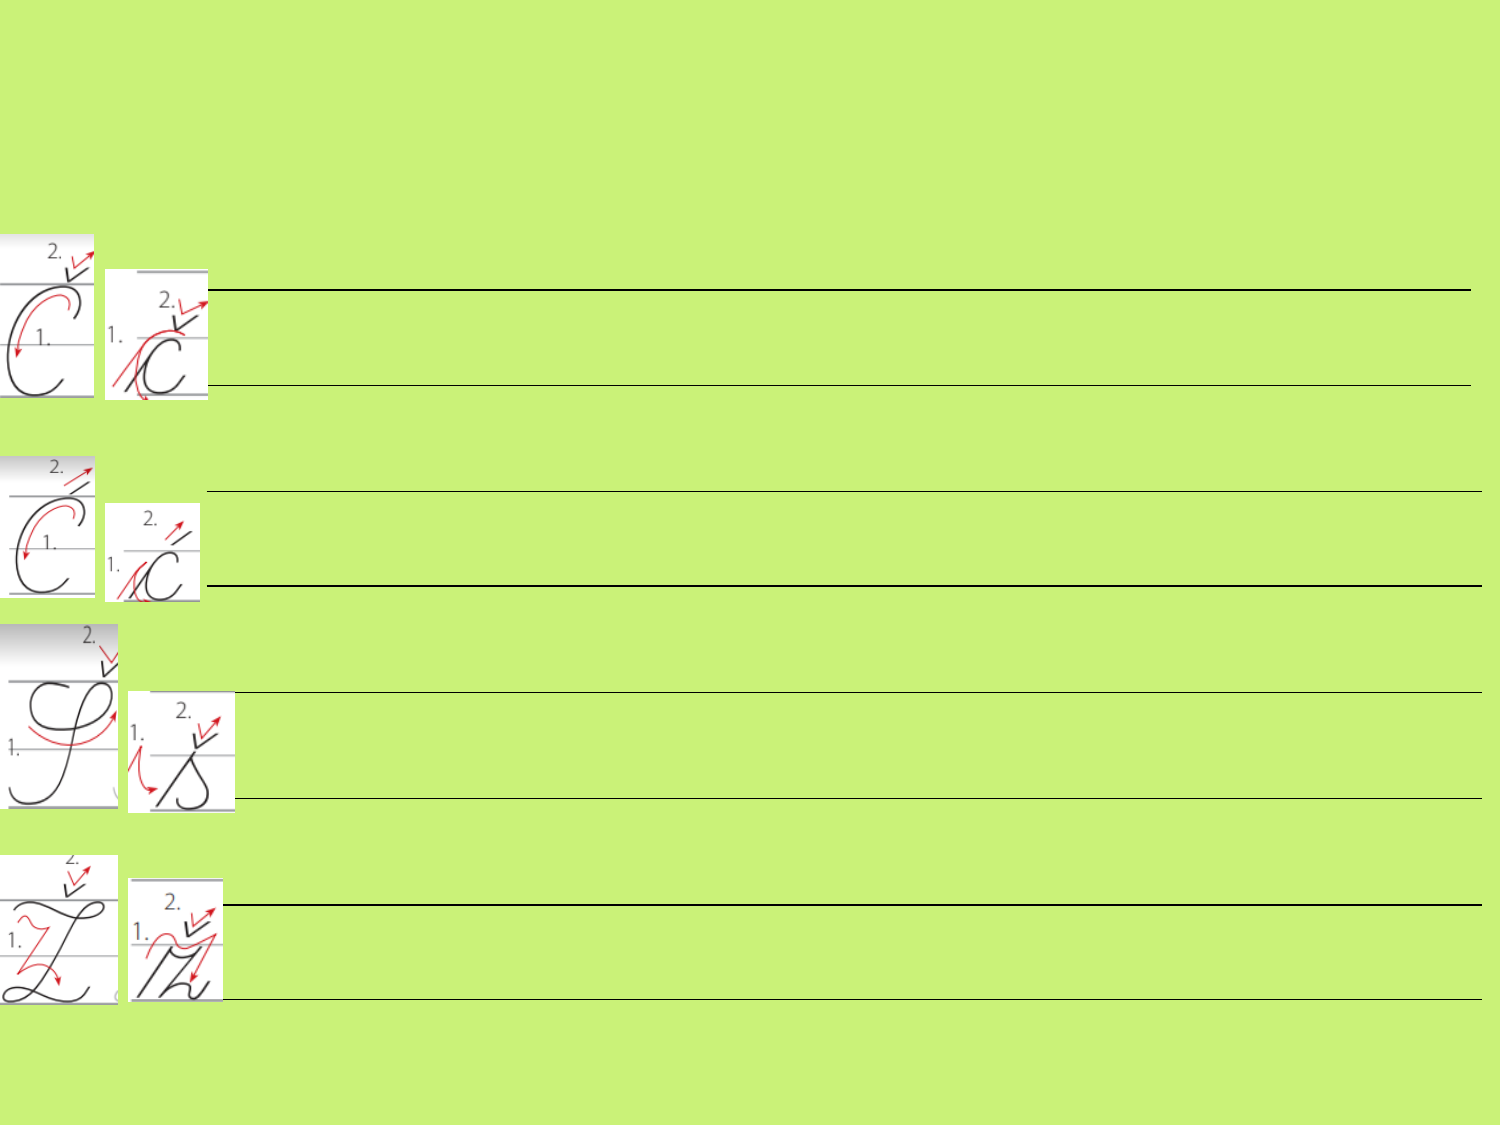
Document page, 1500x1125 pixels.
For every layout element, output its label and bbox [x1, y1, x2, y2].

picture [105, 503, 200, 602]
picture [128, 691, 235, 813]
picture [0, 855, 119, 1005]
picture [0, 624, 118, 809]
picture [105, 269, 208, 400]
picture [128, 878, 223, 1002]
picture [0, 234, 94, 398]
picture [0, 456, 95, 598]
